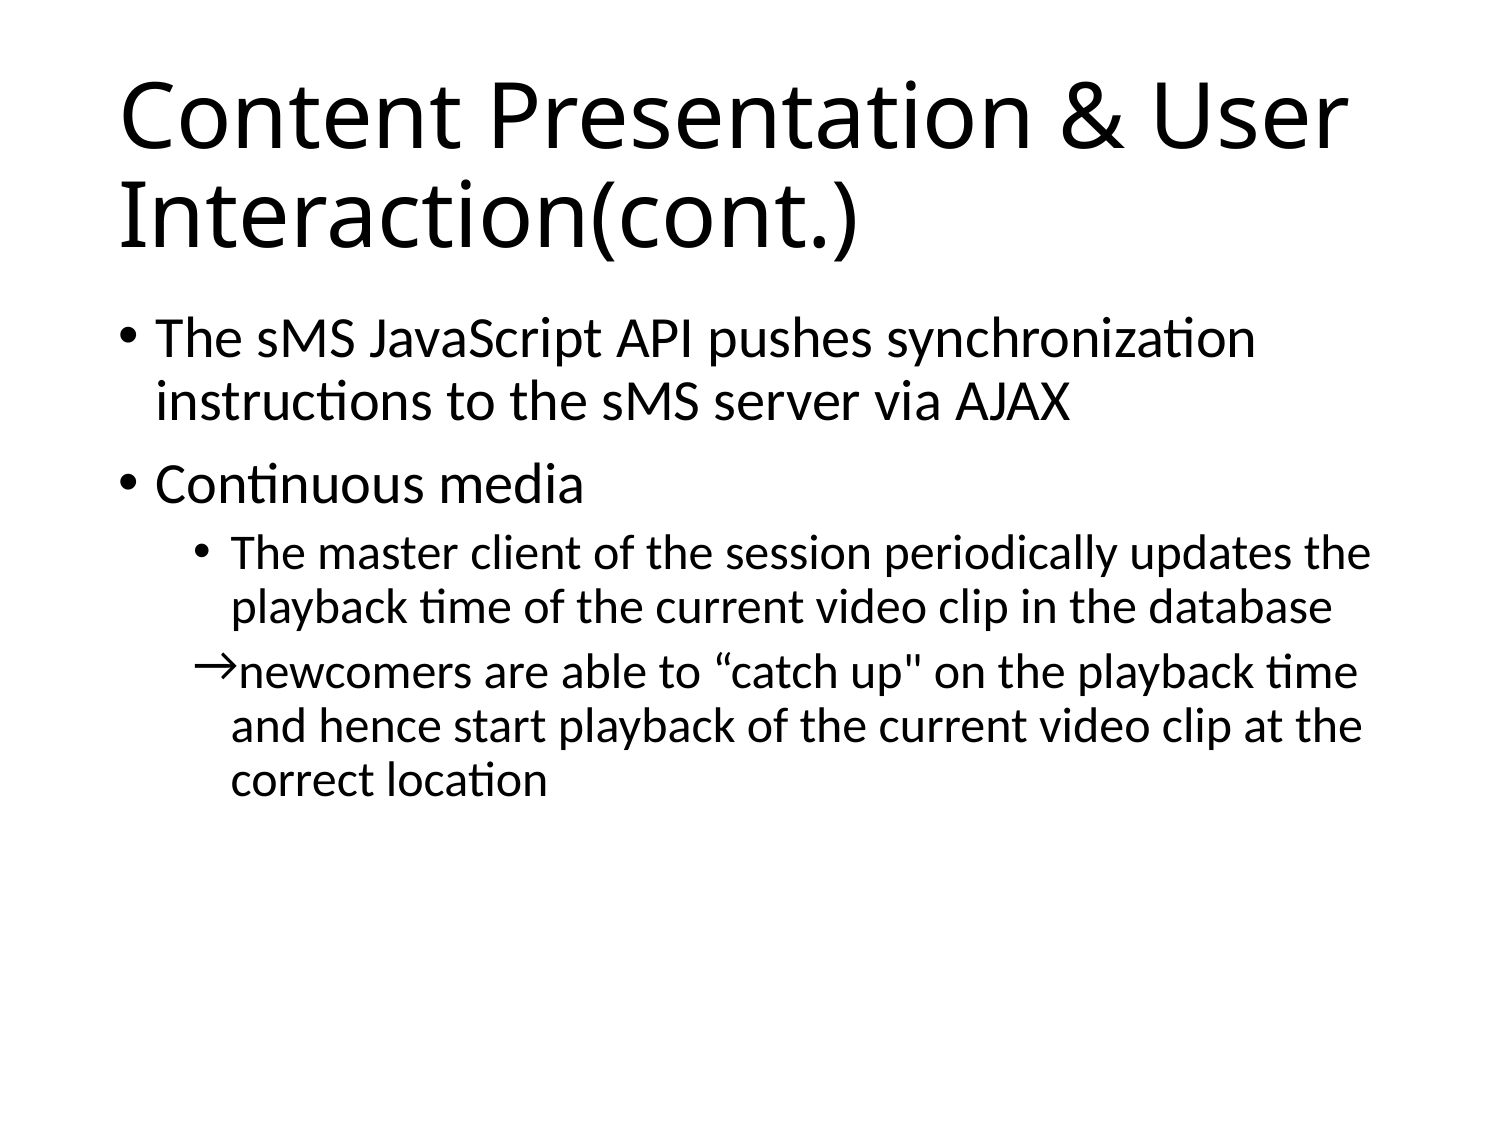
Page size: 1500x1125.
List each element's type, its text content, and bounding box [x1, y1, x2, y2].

title Content Presentation & User Interaction(cont.) [103, 59, 1397, 278]
list The sMS JavaScript API pushes synchronization instructions to the sMS server via AJAX Continuous media The master client of the session periodically updates the playback time of the current video clip in the database newcomers are able to “catch up" on the playback time and hence start playback of the current video clip at the correct location [103, 299, 1397, 1014]
